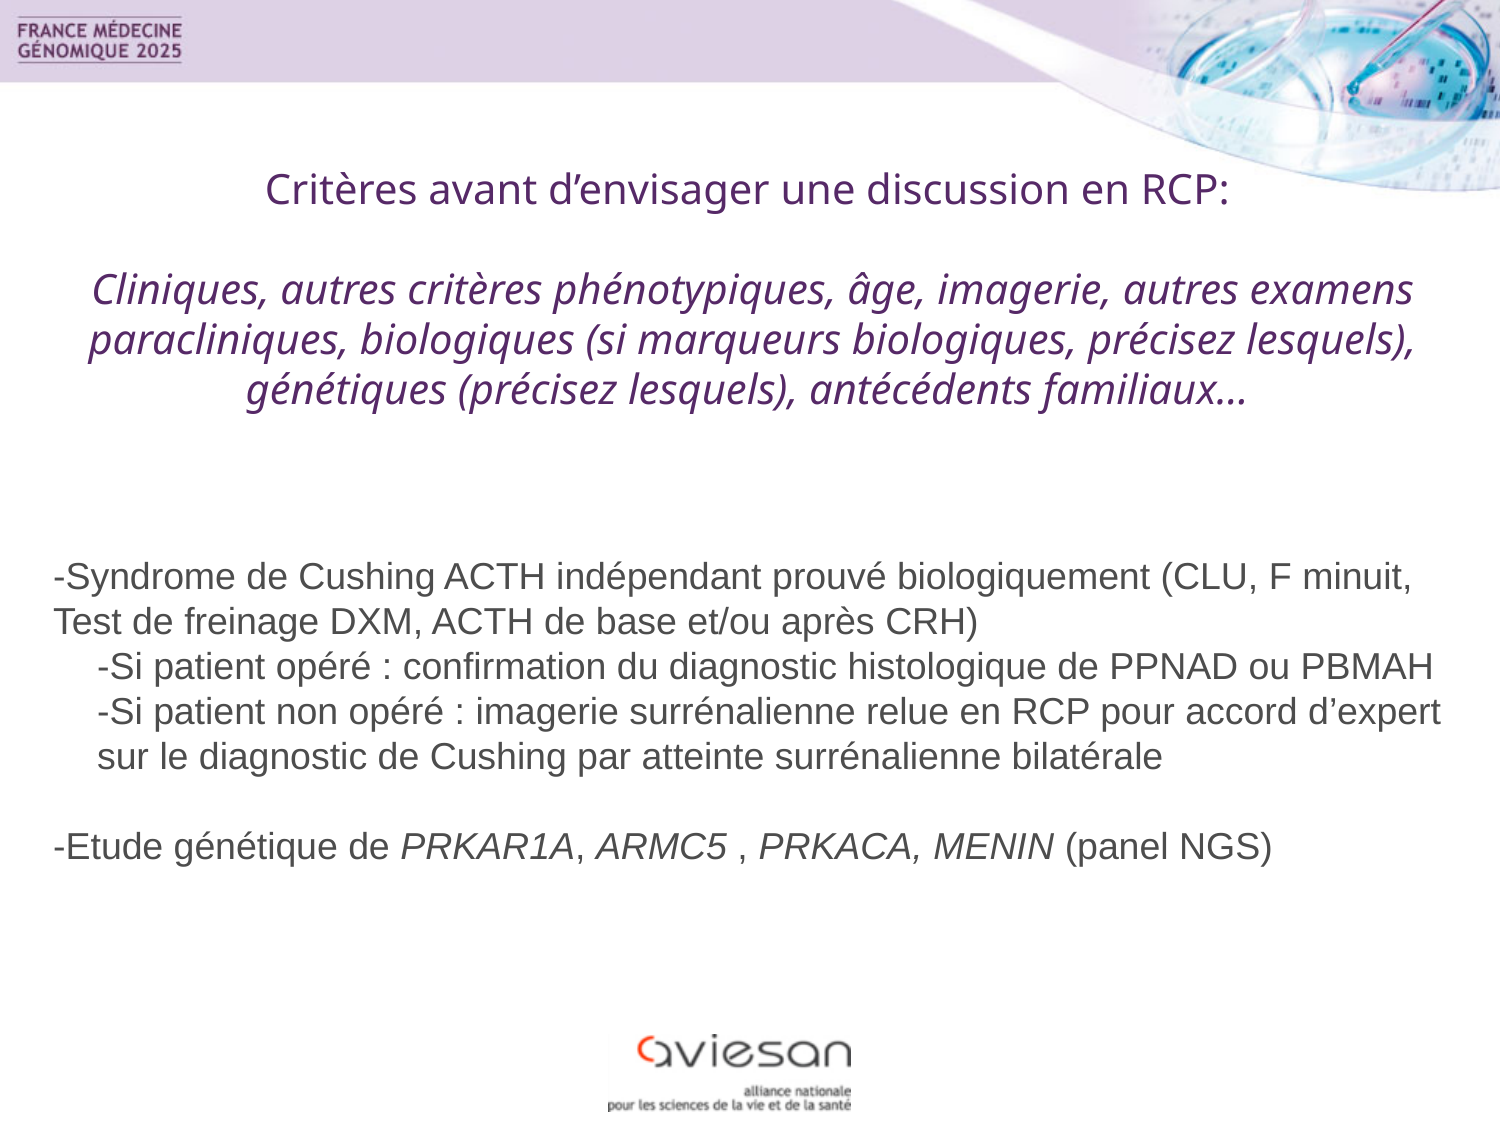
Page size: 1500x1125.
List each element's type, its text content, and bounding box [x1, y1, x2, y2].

text_box Critères avant d’envisager une discussion en RCP: Cliniques, autres critères phénotypiques, âge, imagerie, autres examens paracliniques, biologiques (si marqueurs biologiques, précisez lesquels), génétiques (précisez lesquels), antécédents familiaux… [53, 154, 1453, 250]
text_box -Syndrome de Cushing ACTH indépendant prouvé biologiquement (CLU, F minuit, Test de freinage DXM, ACTH de base et/ou après CRH) -Si patient opéré : confirmation du diagnostic histologique de PPNAD ou PBMAH -Si patient non opéré : imagerie surrénalienne relue en RCP pour accord d’expert sur le diagnostic de Cushing par atteinte surrénalienne bilatérale -Etude génétique de PRKAR1A, ARMC5 , PRKACA, MENIN (panel NGS) [38, 544, 1468, 920]
picture [0, 0, 1500, 1125]
